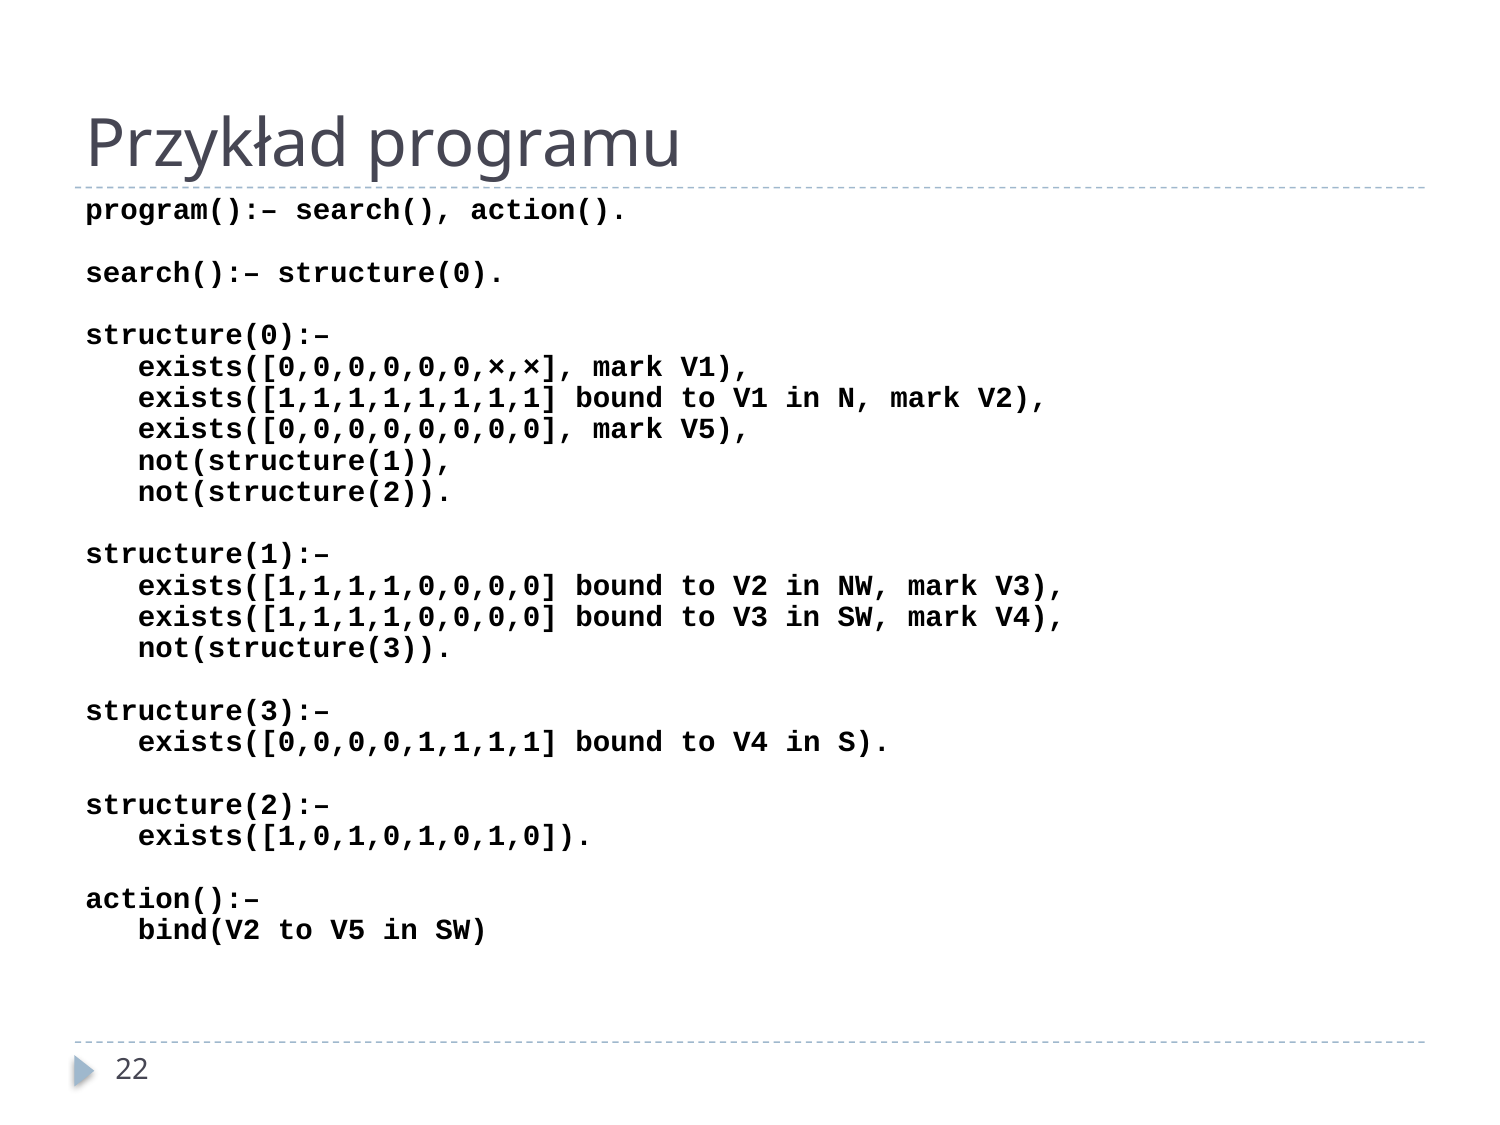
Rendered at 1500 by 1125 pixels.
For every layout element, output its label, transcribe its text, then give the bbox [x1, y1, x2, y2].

slide_number 22 [100, 1042, 426, 1103]
title Przykład programu [70, 24, 1421, 188]
list program():– search(), action(). search():– structure(0). structure(0):– exists([0,0,0,0,0,0,×,×], mark V1), exists([1,1,1,1,1,1,1,1] bound to V1 in N, mark V2), exists([0,0,0,0,0,0,0,0], mark V5), not(structure(1)), not(structure(2)). structure(1):– exists([1,1,1,1,0,0,0,0] bound to V2 in NW, mark V3), exists([1,1,1,1,0,0,0,0] bound to V3 in SW, mark V4), not(structure(3)). structure(3):– exists([0,0,0,0,1,1,1,1] bound to V4 in S). structure(2):– exists([1,0,1,0,1,0,1,0]). action():– bind(V2 to V5 in SW) [70, 198, 1086, 942]
